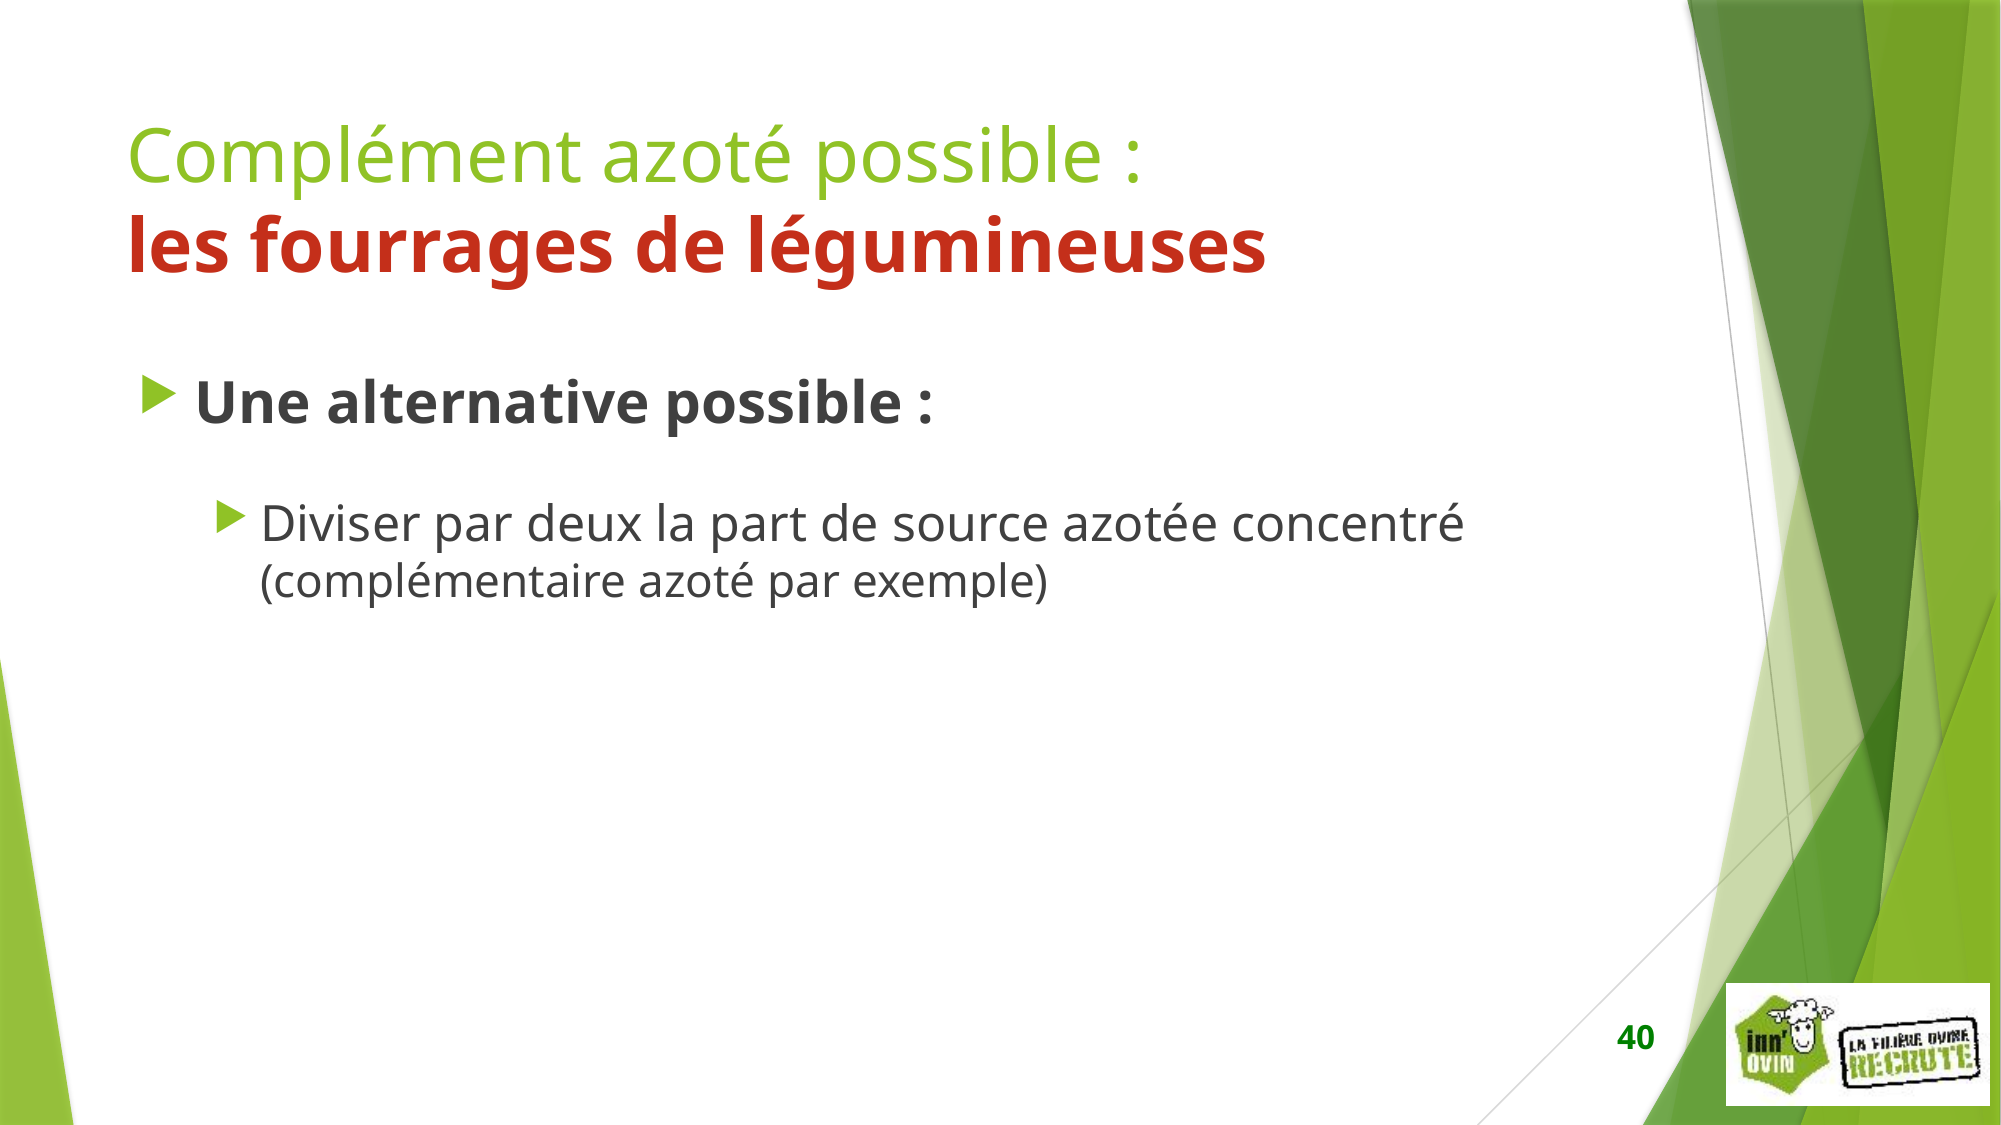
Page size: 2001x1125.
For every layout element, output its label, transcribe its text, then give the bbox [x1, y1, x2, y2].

slide_number 40 [1602, 1008, 1715, 1069]
picture [1726, 983, 1990, 1106]
title Complément azoté possible : les fourrages de légumineuses [111, 99, 1522, 317]
list Une alternative possible : Diviser par deux la part de source azotée concentré (complémentaire azoté par exemple) [123, 357, 1534, 904]
